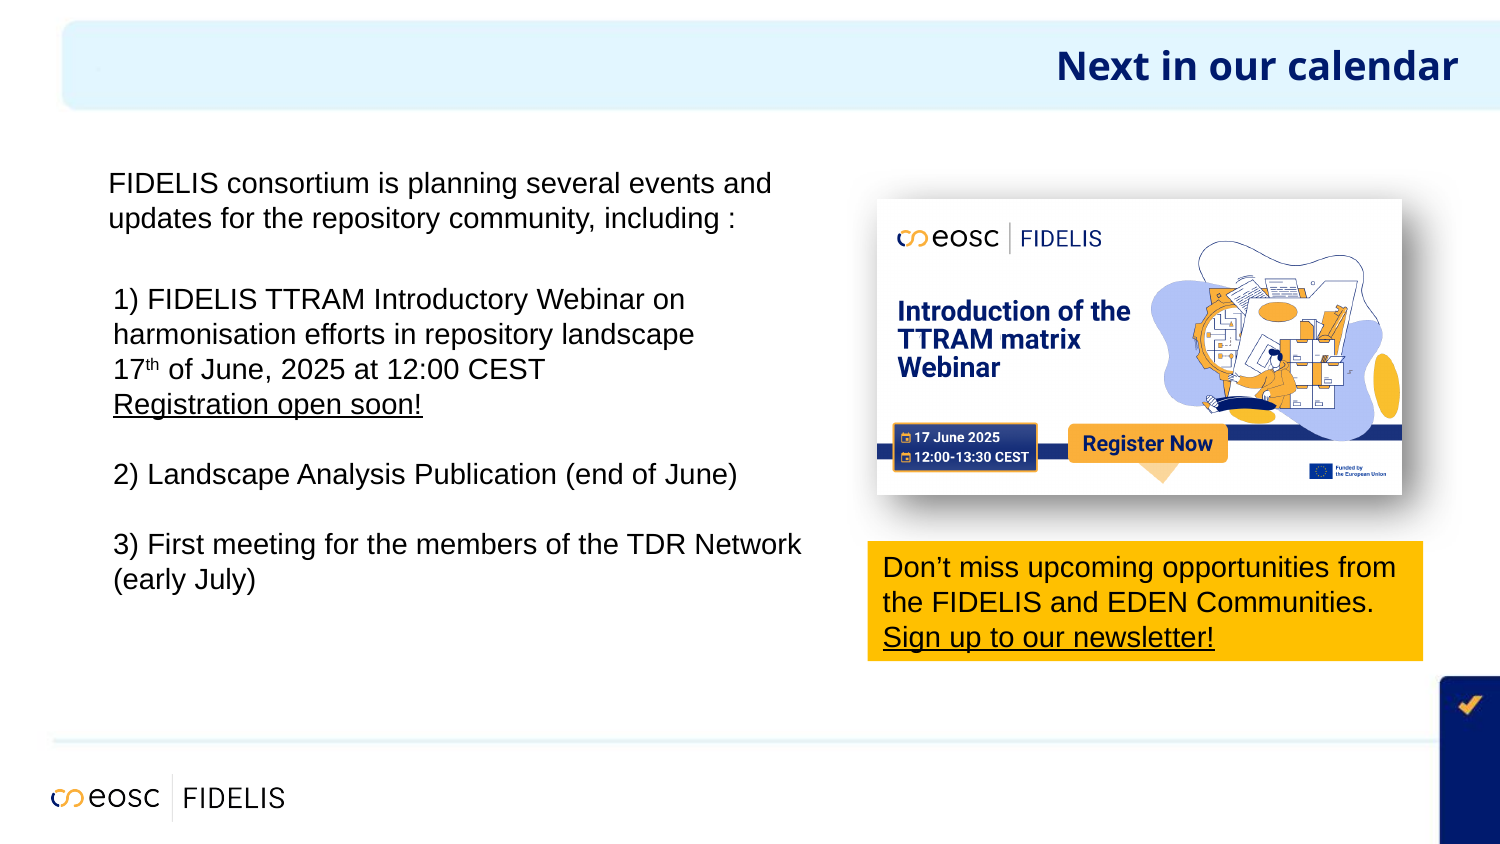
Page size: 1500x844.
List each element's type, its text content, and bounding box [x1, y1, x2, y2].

text_box FIDELIS consortium is planning several events and updates for the repository community, including : [93, 156, 873, 242]
text_box Don’t miss upcoming opportunities from the FIDELIS and EDEN Communities. Sign up to our newsletter! [867, 541, 1424, 662]
title Next in our calendar [230, 35, 1471, 130]
text_box 1) FIDELIS TTRAM Introductory Webinar on harmonisation efforts in repository landscape 17th of June, 2025 at 12:00 CEST Registration open soon! 2) Landscape Analysis Publication (end of June) 3) First meeting for the members of the TDR Network (early July) [98, 272, 868, 673]
picture [0, 0, 1500, 844]
